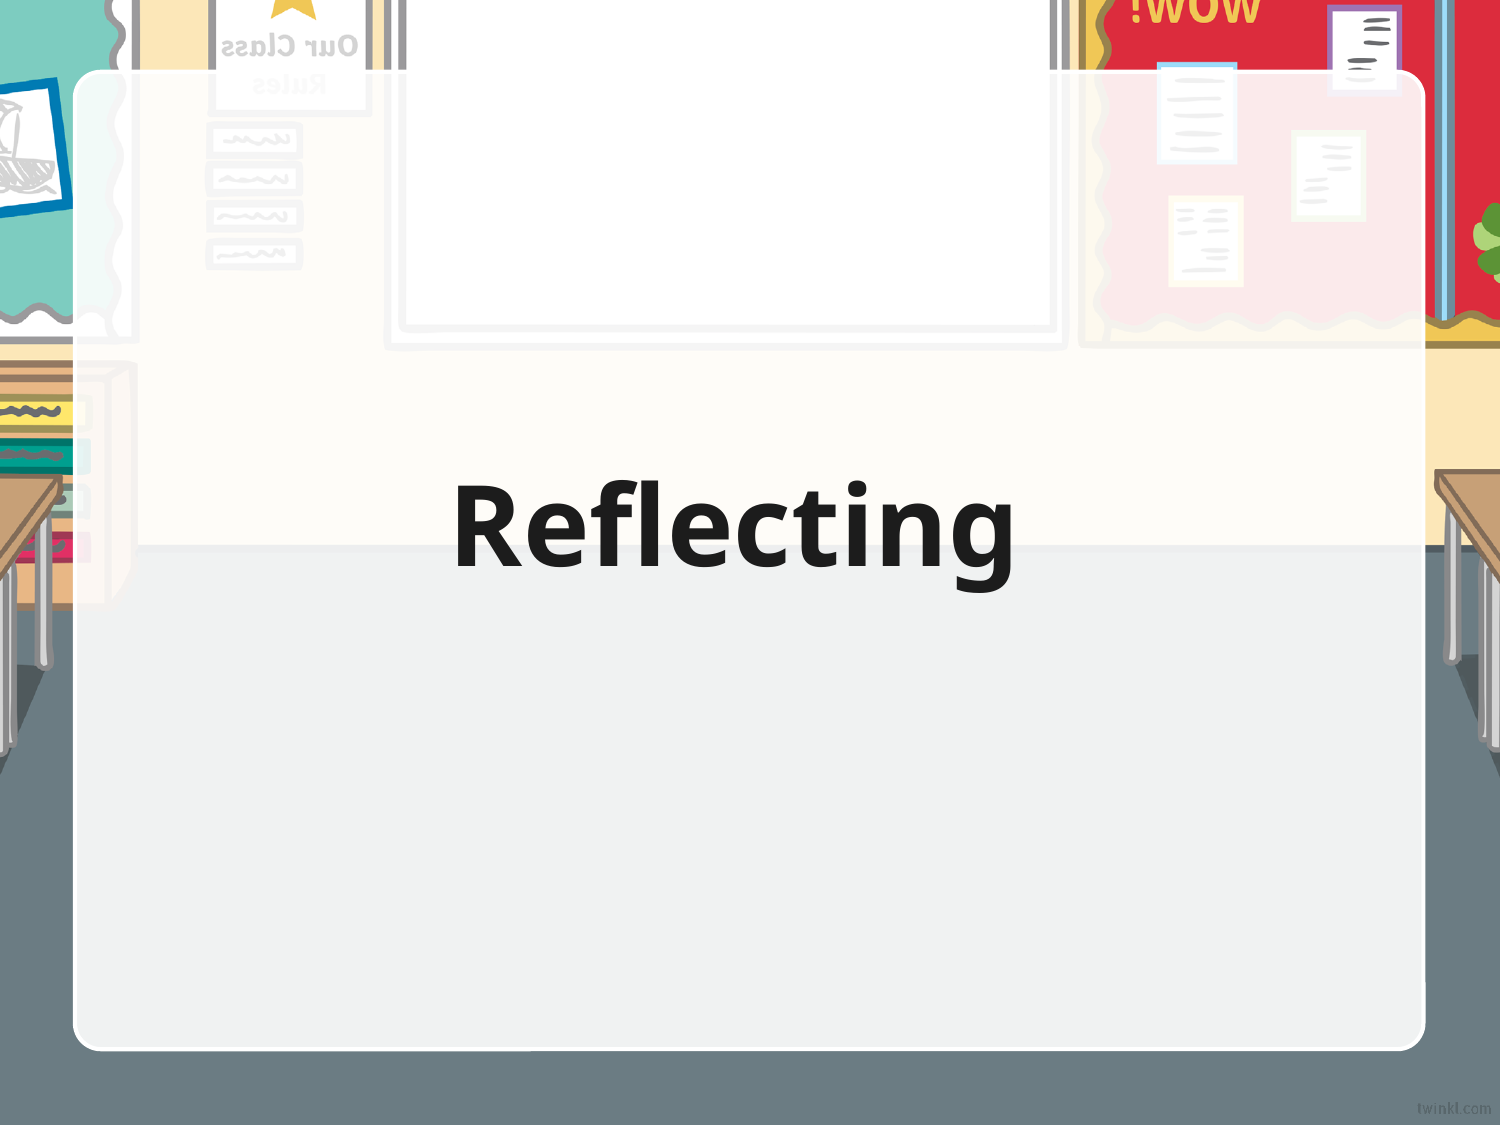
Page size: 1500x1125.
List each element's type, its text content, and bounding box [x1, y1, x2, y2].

title Reflecting [73, 70, 1426, 990]
picture [0, 89, 61, 207]
picture [0, 0, 1500, 1125]
